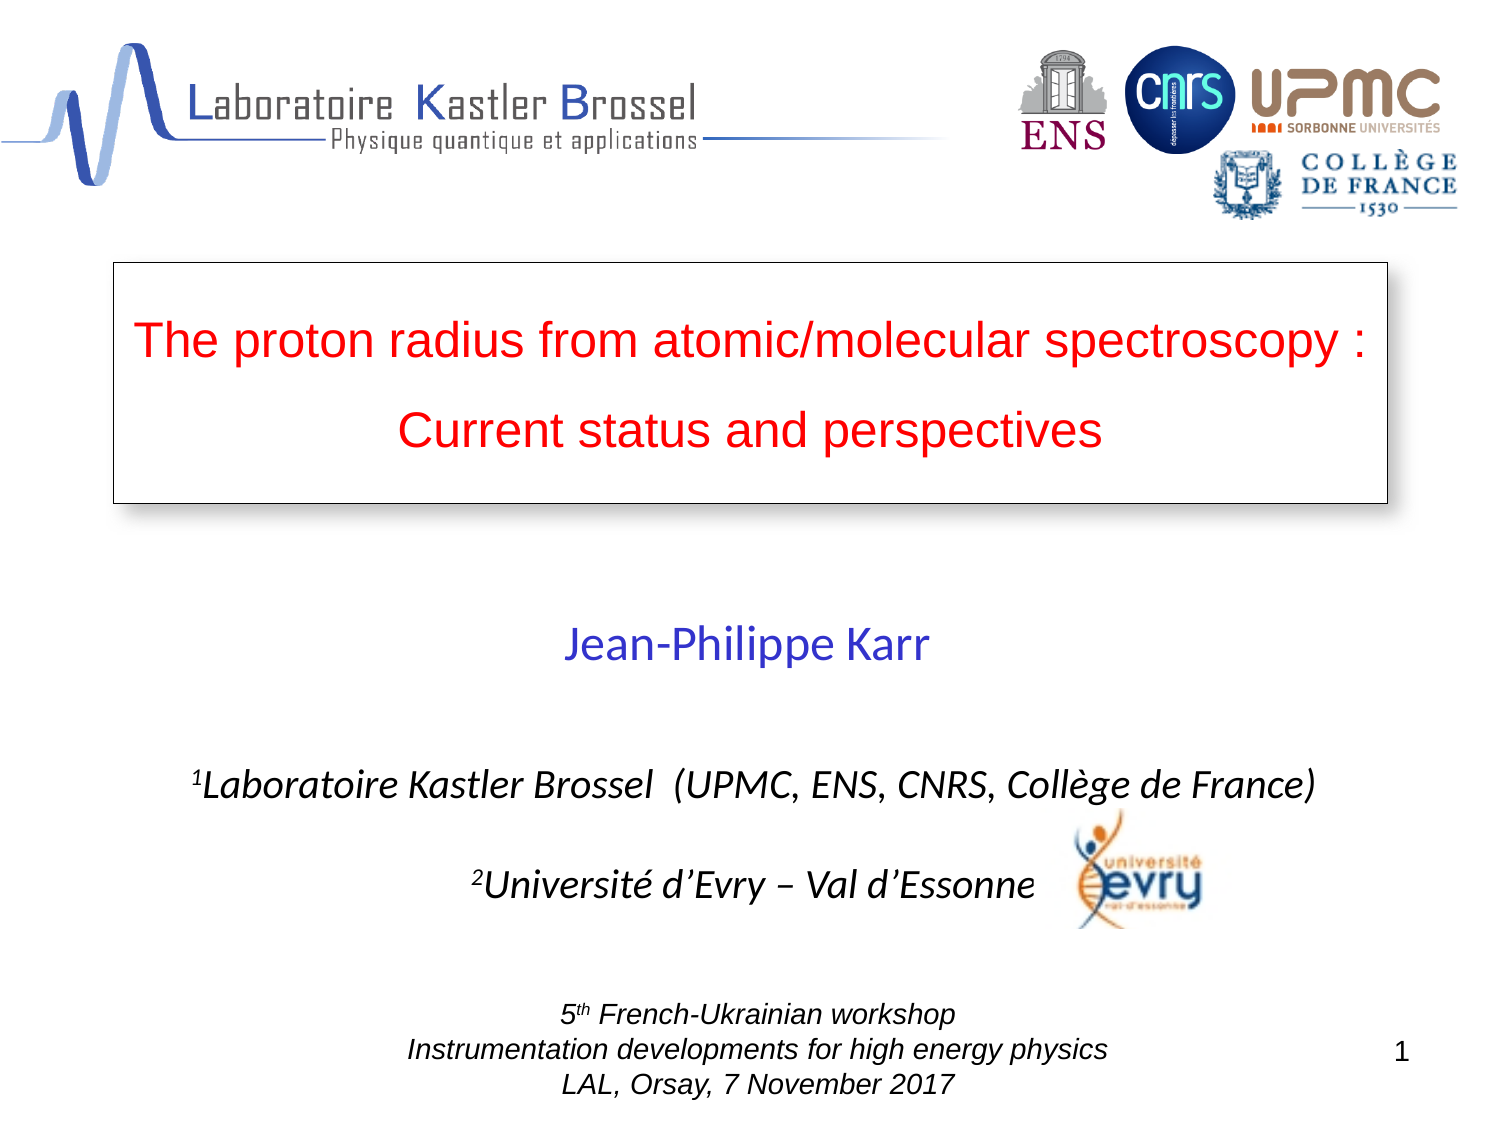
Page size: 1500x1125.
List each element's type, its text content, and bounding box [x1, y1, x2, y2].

title The proton radius from atomic/molecular spectroscopy : Current status and perspectives [113, 262, 1388, 504]
text_box 1Laboratoire Kastler Brossel (UPMC, ENS, CNRS, Collège de France) 2Université d’Evry – Val d’Essonne [175, 749, 1333, 914]
picture [0, 43, 696, 186]
picture [1033, 807, 1235, 929]
slide_number 1 [1074, 1024, 1425, 1103]
text_box 5th French-Ukrainian workshop Instrumentation developments for high energy physics LAL, Orsay, 7 November 2017 [376, 987, 1140, 1111]
picture [1016, 45, 1459, 221]
subtitle Jean-Philippe Karr [13, 609, 1483, 705]
